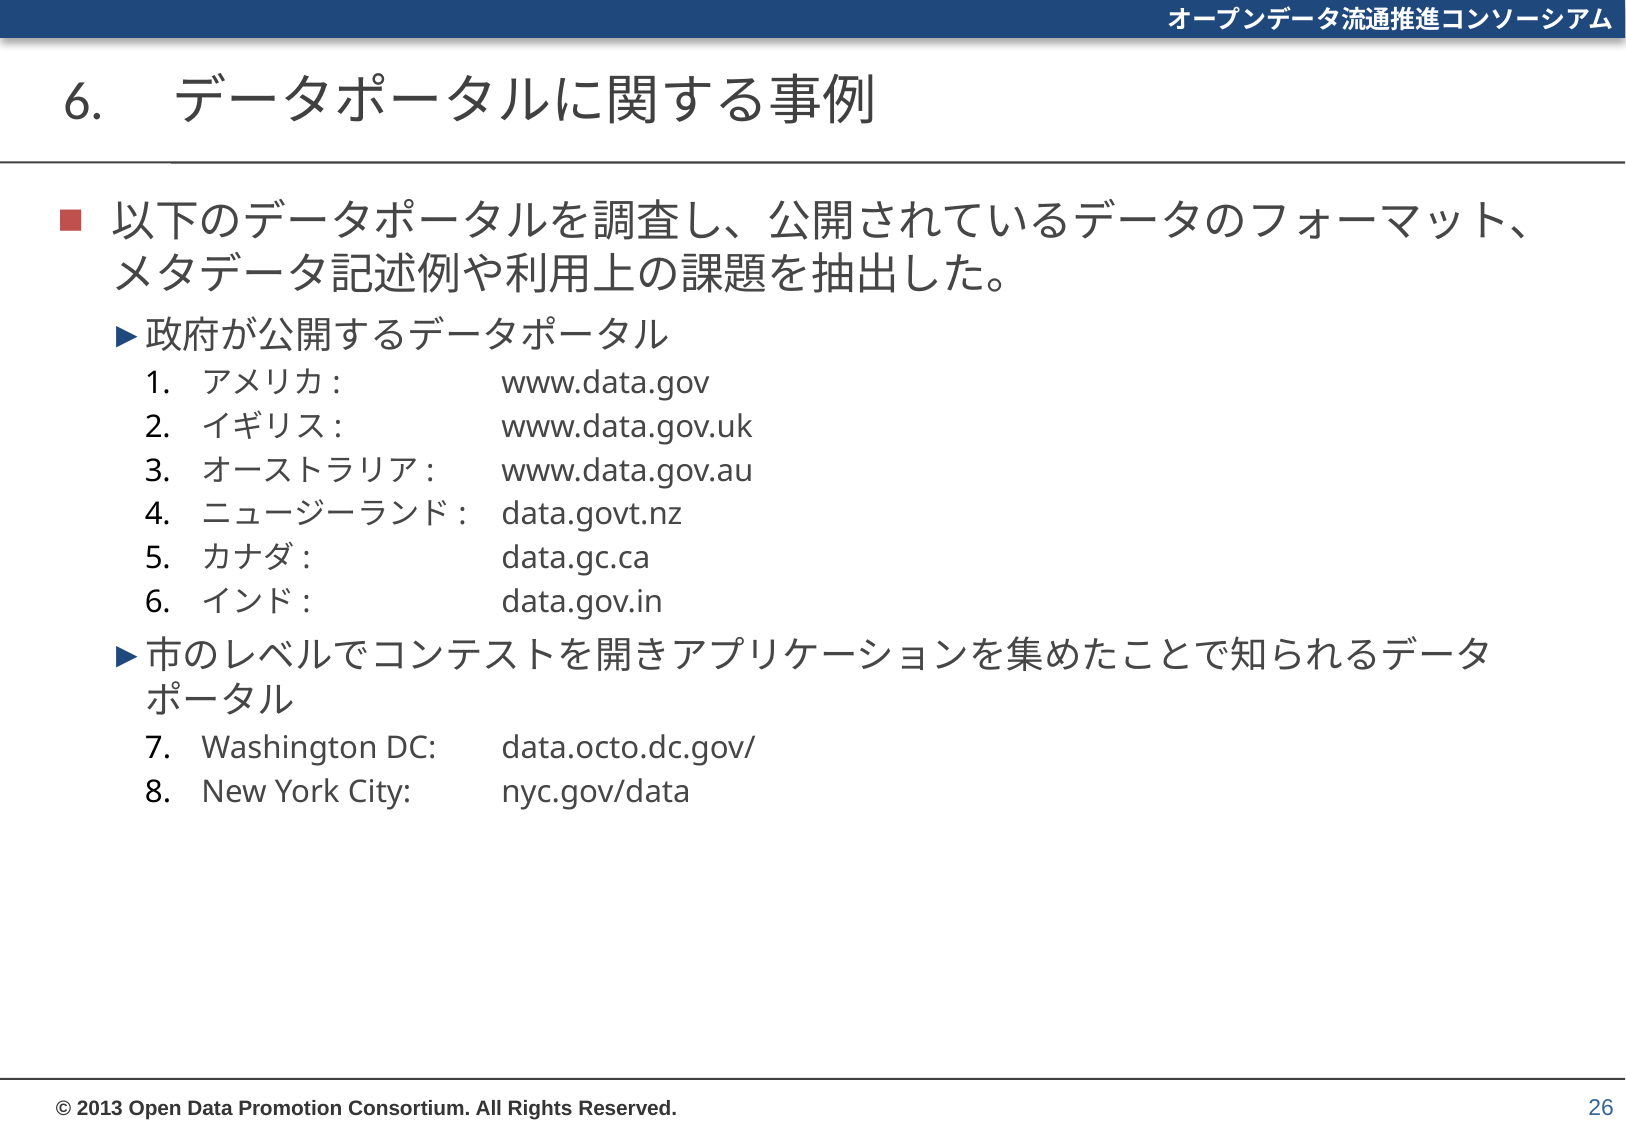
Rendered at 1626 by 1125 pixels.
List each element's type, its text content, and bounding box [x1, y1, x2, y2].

list 以下のデータポータルを調査し、公開されているデータのフォーマット、メタデータ記述例や利用上の課題を抽出した。 政府が公開するデータポータル アメリカ: www.data.gov イギリス: www.data.gov.uk オーストラリア: www.data.gov.au ニュージーランド: data.govt.nz カナダ: data.gc.ca インド: data.gov.in 市のレベルでコンテストを開きアプリケーションを集めたことで知られるデータポータル Washington DC: data.octo.dc.gov/ New York City: nyc.gov/data [57, 187, 1559, 1052]
title 6. データポータルに関する事例 [63, 49, 1563, 146]
slide_number 26 [1557, 1082, 1625, 1125]
